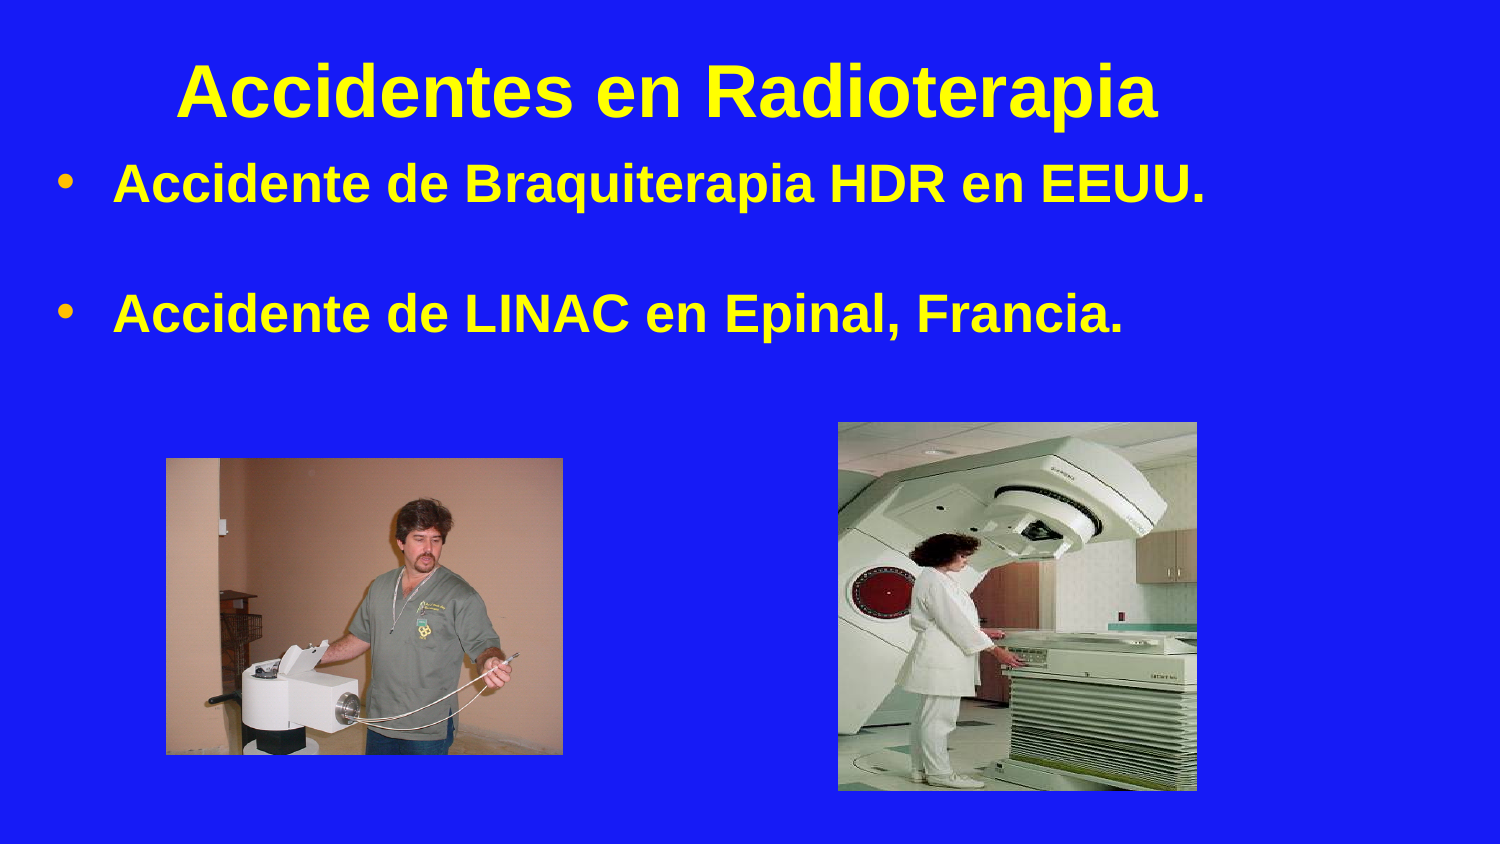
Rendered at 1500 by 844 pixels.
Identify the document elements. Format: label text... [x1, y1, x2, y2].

text_box Accidentes en Radioterapia [41, 34, 1294, 140]
text_box Accidente de Braquiterapia HDR en EEUU. Accidente de LINAC en Epinal, Francia. [41, 140, 1473, 459]
picture [166, 457, 563, 756]
picture [838, 421, 1197, 792]
